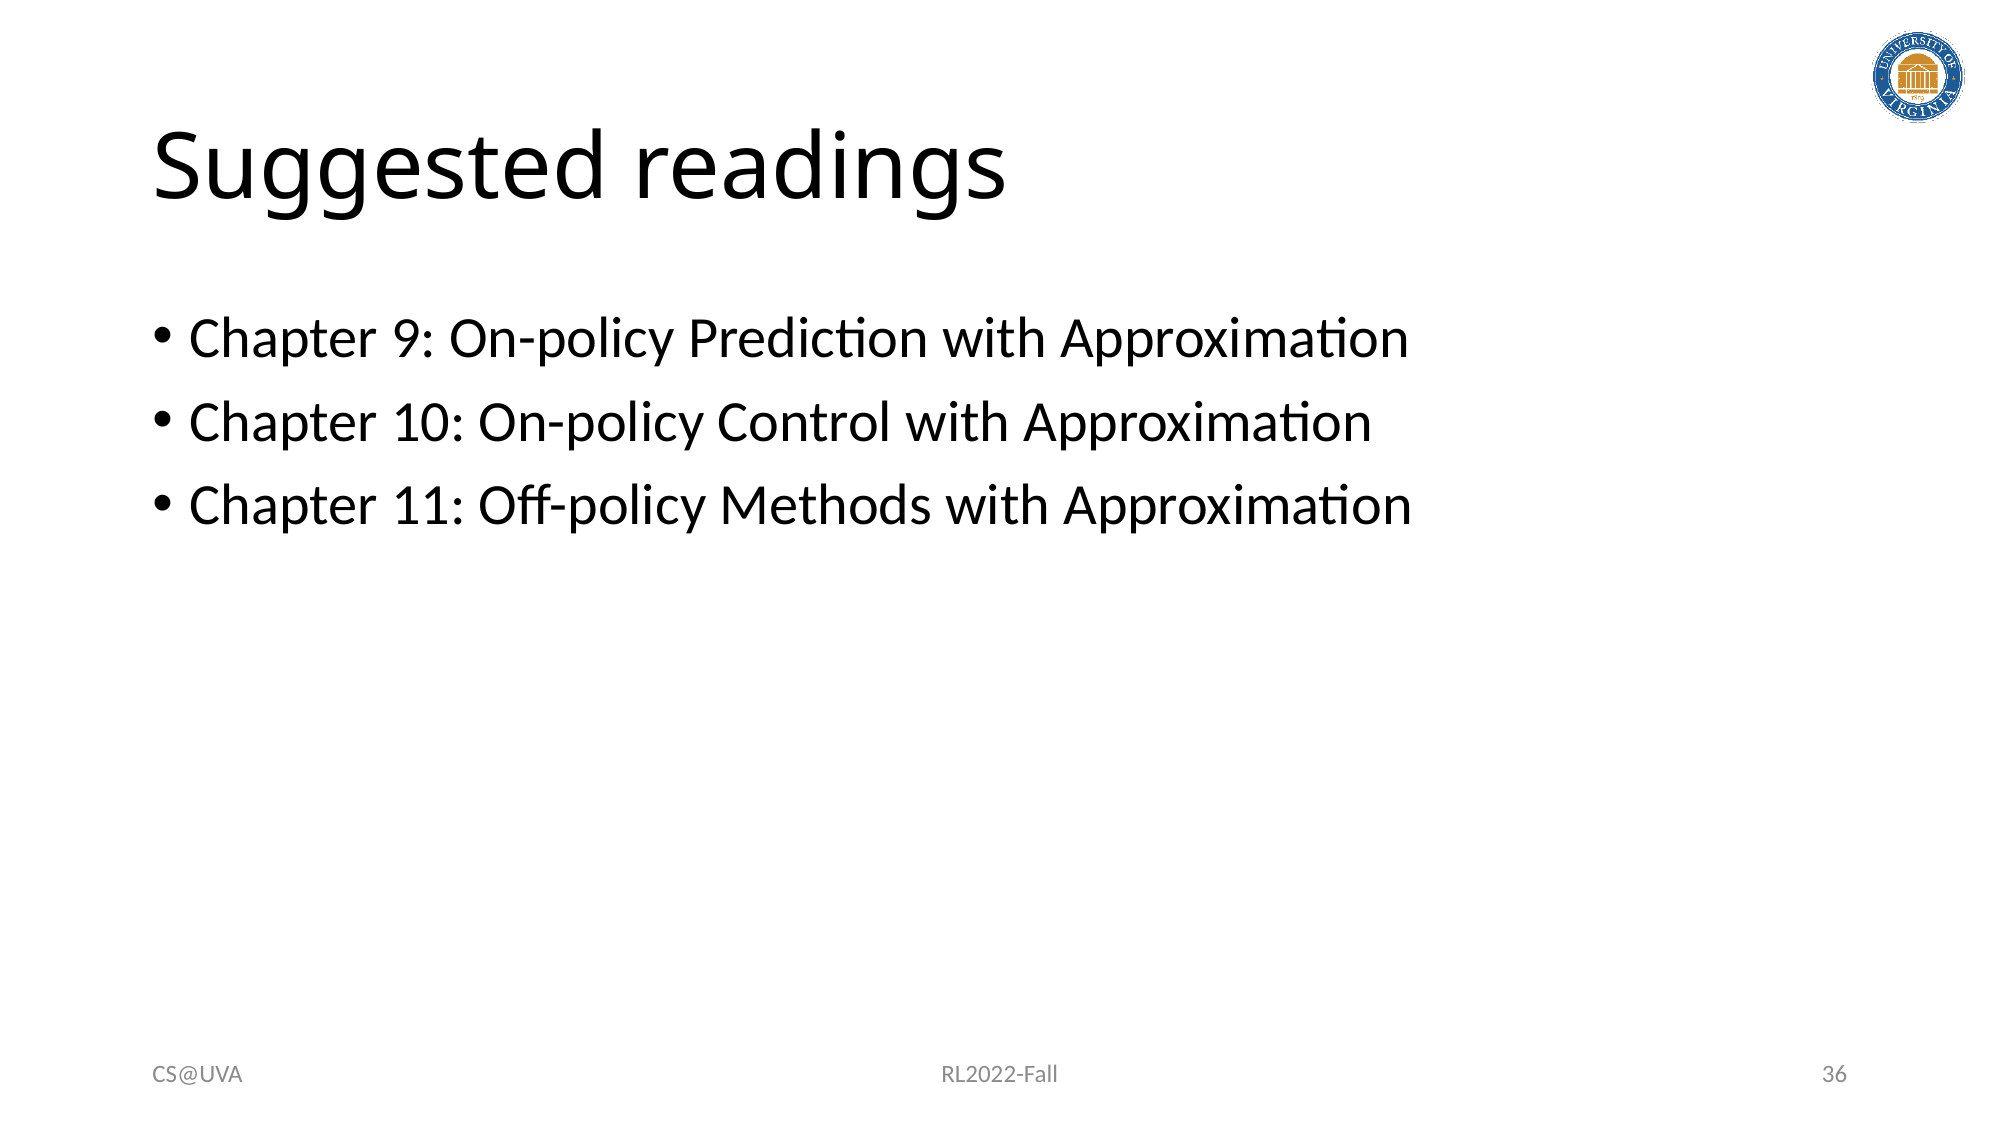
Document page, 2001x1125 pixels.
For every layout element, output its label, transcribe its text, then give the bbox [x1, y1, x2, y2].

title Suggested readings [137, 59, 1863, 278]
footer RL2022-Fall [662, 1042, 1338, 1103]
slide_number 36 [1412, 1042, 1863, 1103]
list Chapter 9: On-policy Prediction with Approximation Chapter 10: On-policy Control with Approximation Chapter 11: Off-policy Methods with Approximation [137, 299, 1863, 1014]
picture [1866, 25, 1969, 127]
slide_number CS@UVA [137, 1042, 588, 1103]
